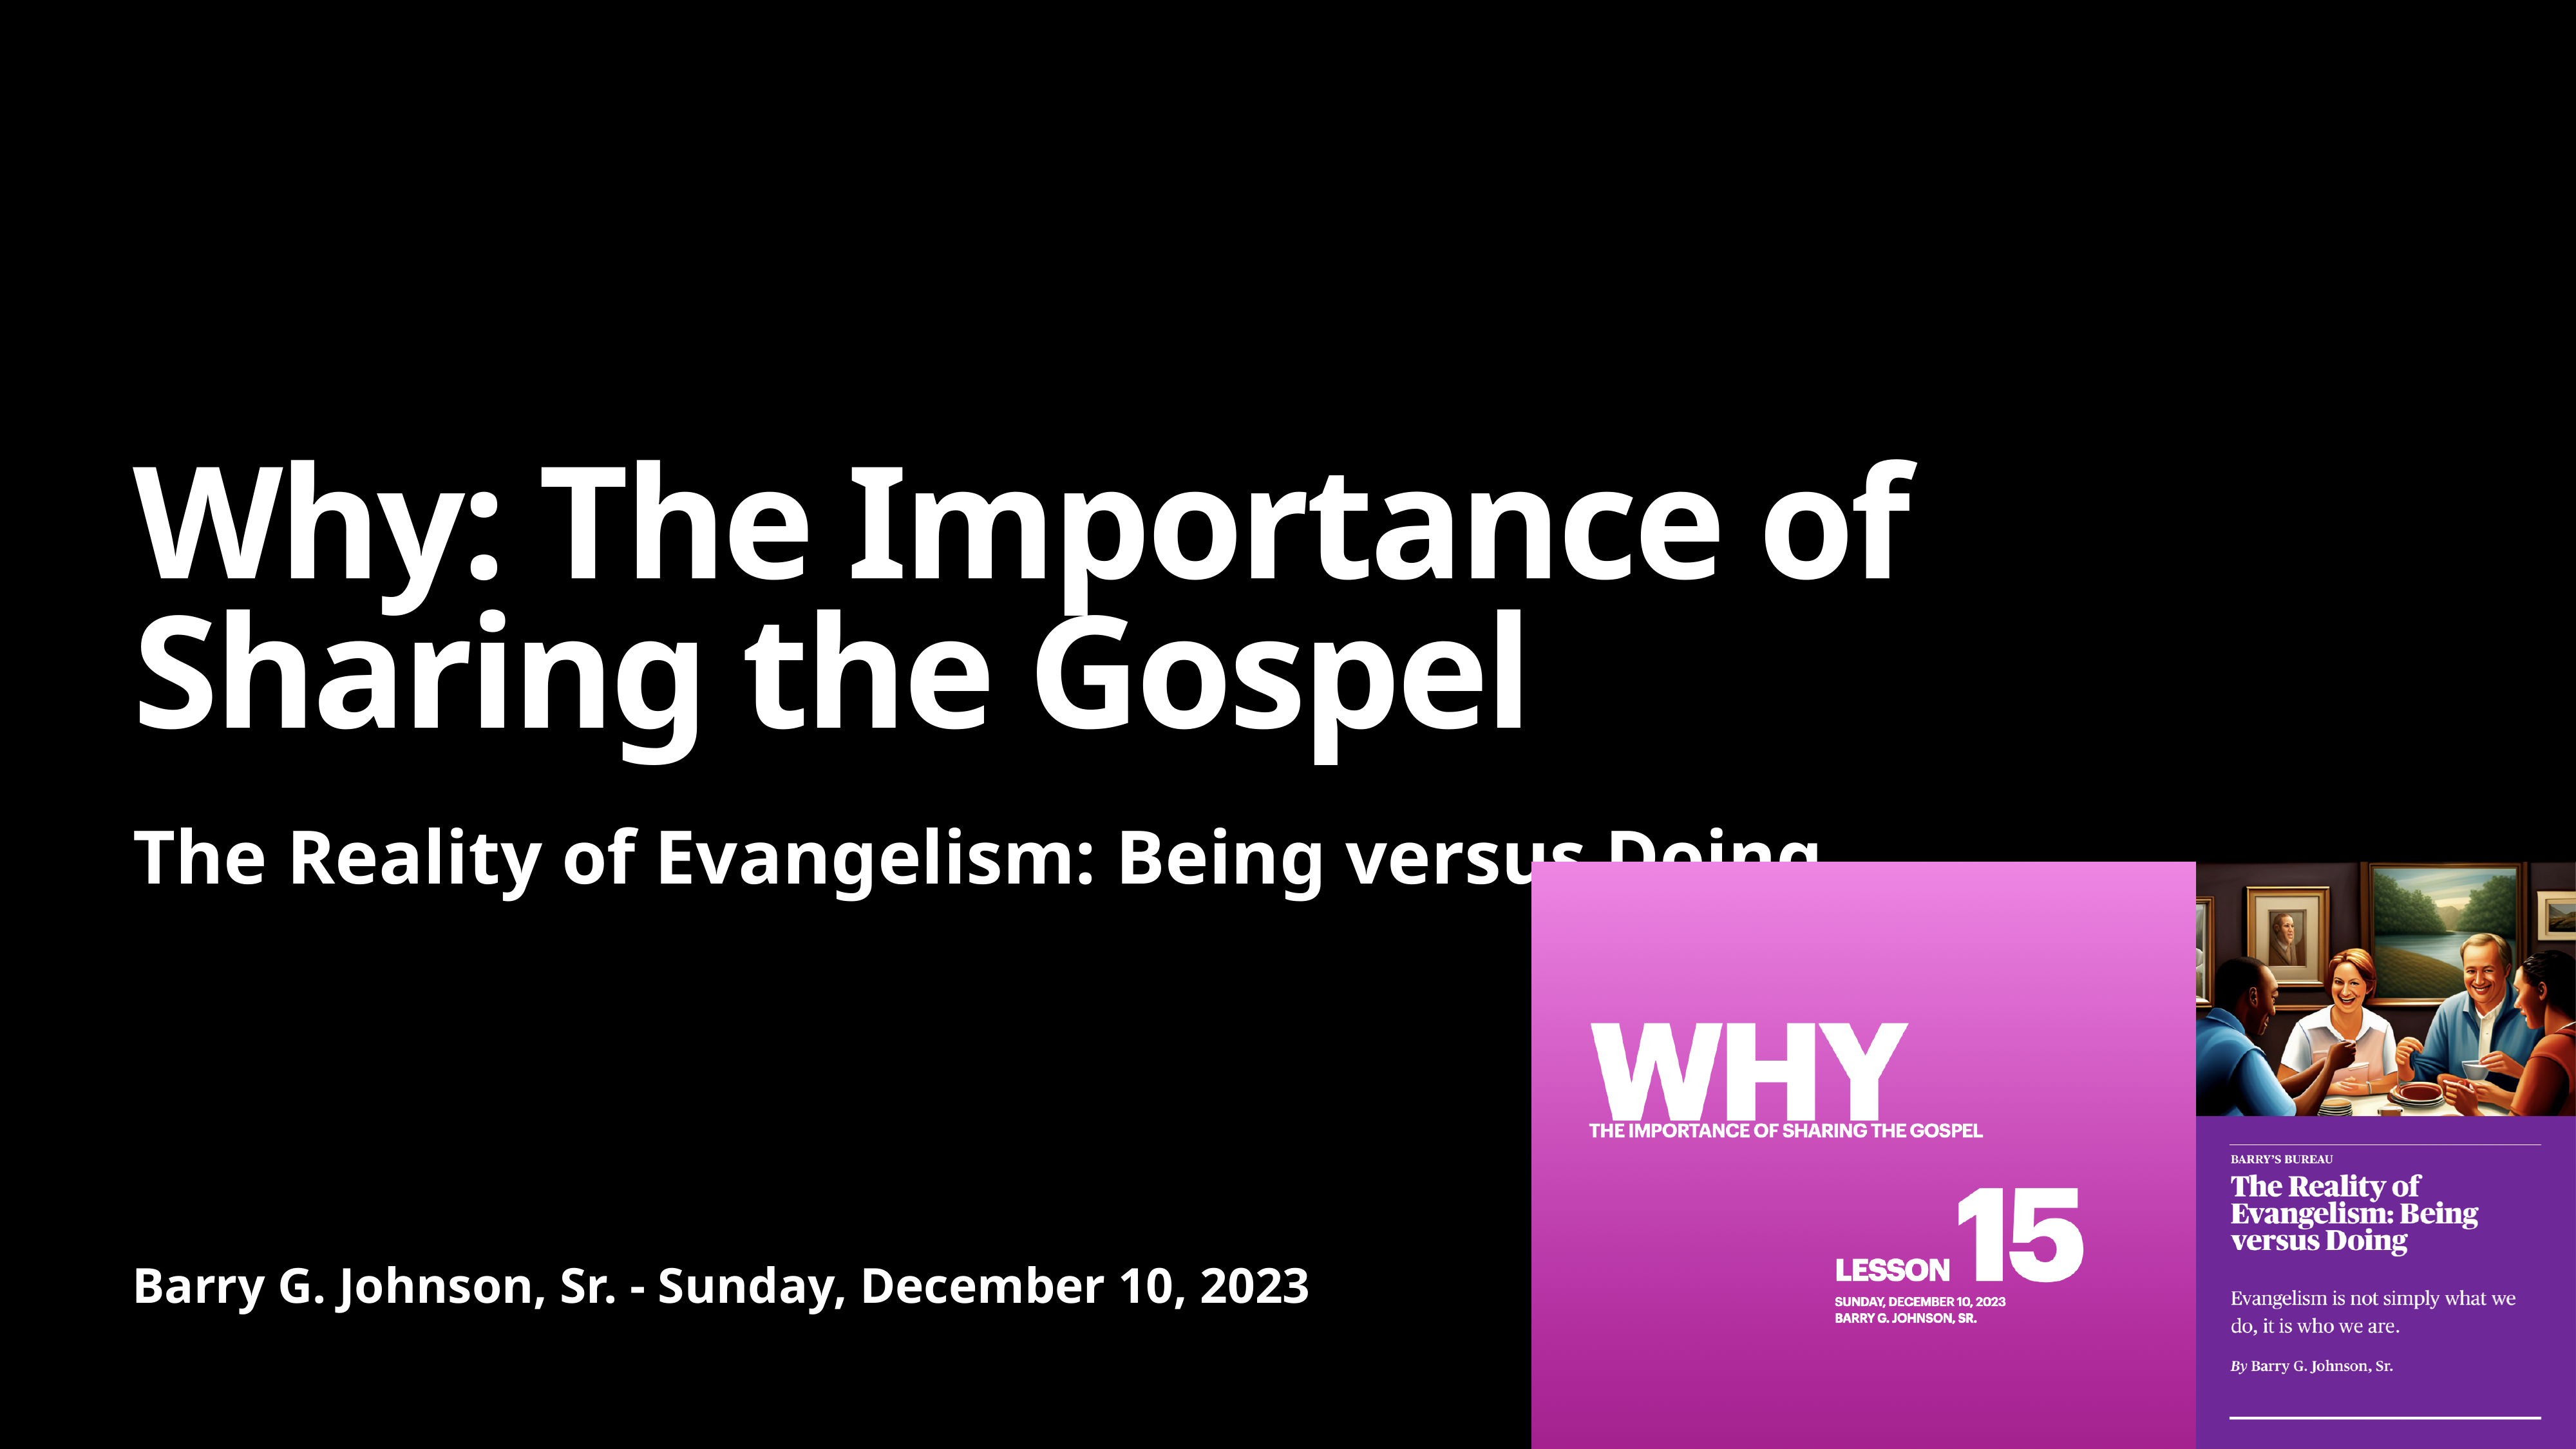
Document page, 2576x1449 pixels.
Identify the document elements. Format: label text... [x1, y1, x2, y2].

list Barry G. Johnson, Sr. - Sunday, December 10, 2023 [127, 1250, 1531, 1319]
text_box The Reality of Evangelism: Being versus Doing [127, 760, 2449, 961]
title Why: The Importance of Sharing the Gospel [127, 271, 2449, 760]
picture [1531, 861, 2576, 1449]
